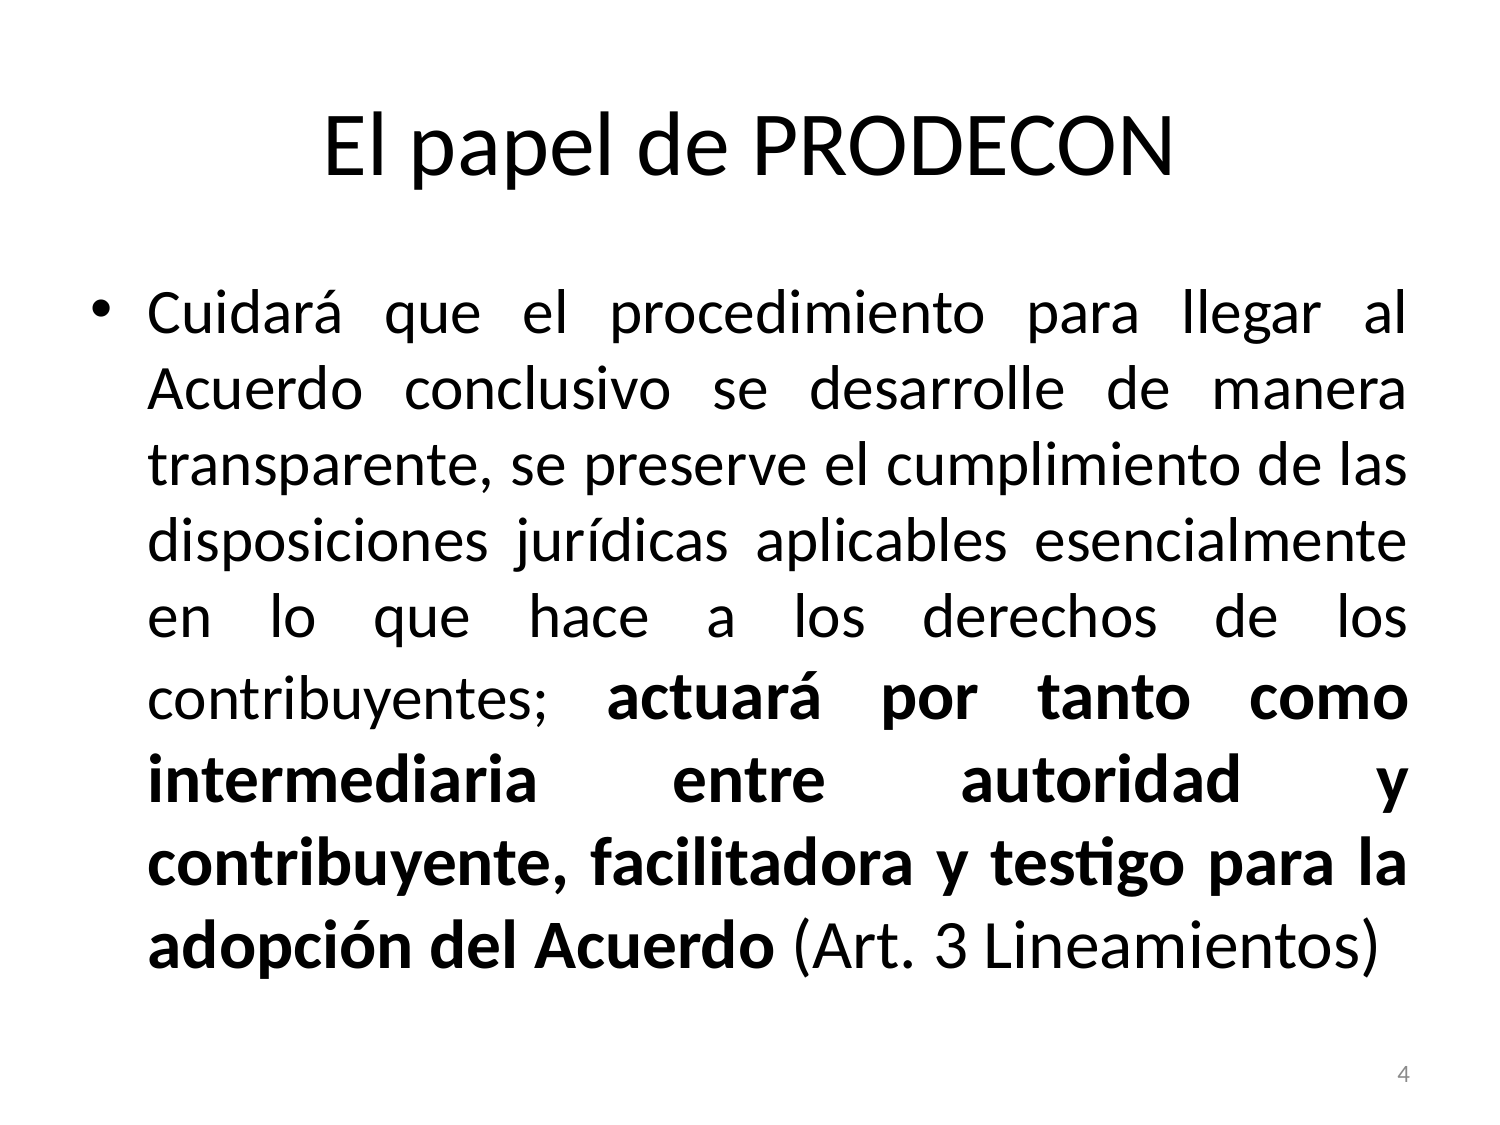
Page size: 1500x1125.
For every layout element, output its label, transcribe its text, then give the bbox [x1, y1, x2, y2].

list Cuidará que el procedimiento para llegar al Acuerdo conclusivo se desarrolle de manera transparente, se preserve el cumplimiento de las disposiciones jurídicas aplicables esencialmente en lo que hace a los derechos de los contribuyentes; actuará por tanto como intermediaria entre autoridad y contribuyente, facilitadora y testigo para la adopción del Acuerdo (Art. 3 Lineamientos) [75, 262, 1425, 1005]
slide_number 4 [1074, 1042, 1425, 1103]
title El papel de PRODECON [75, 45, 1425, 233]
